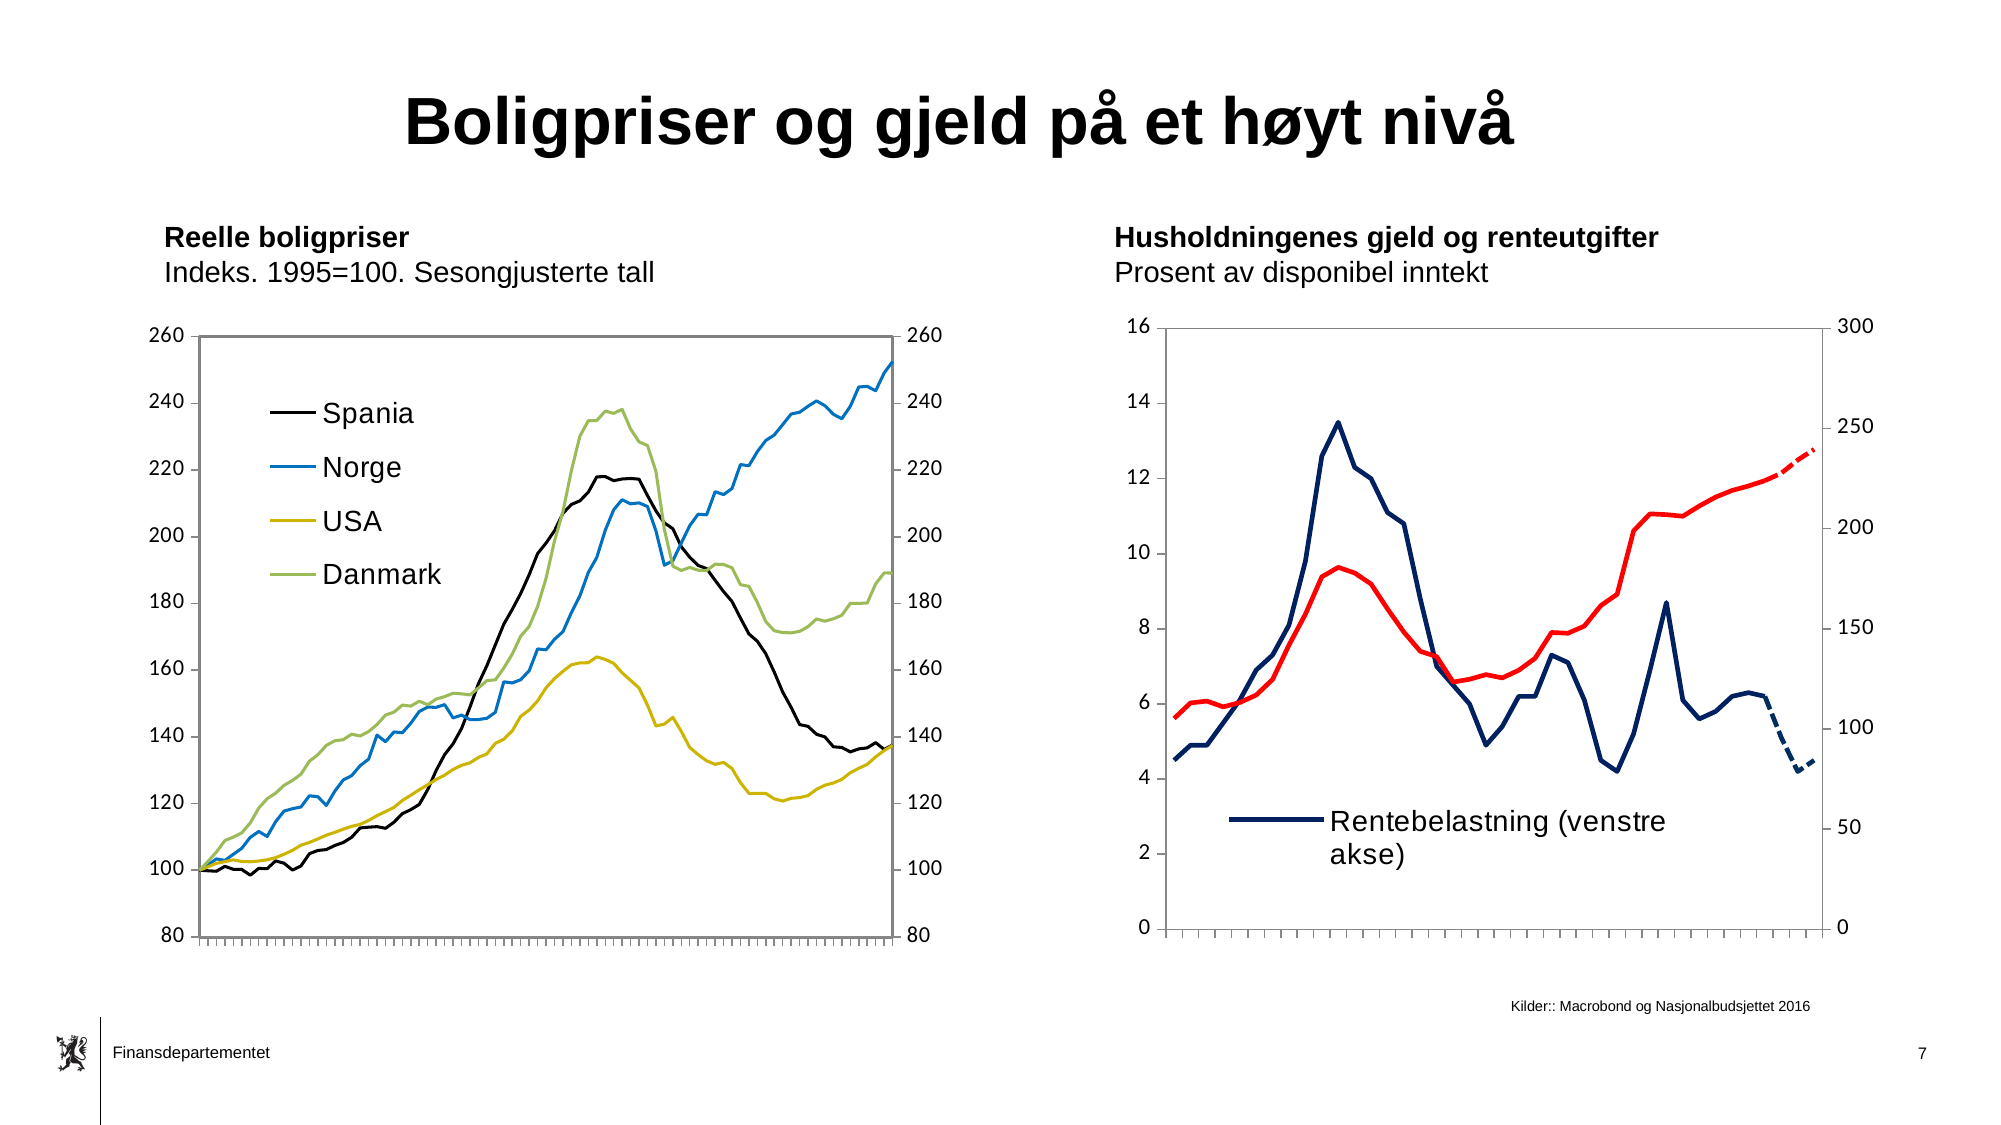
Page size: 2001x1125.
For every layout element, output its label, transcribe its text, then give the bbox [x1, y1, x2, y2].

title Boligpriser og gjeld på et høyt nivå [144, 77, 1776, 166]
chart [1117, 314, 1887, 991]
text_box Husholdningenes gjeld og renteutgifter Prosent av disponibel inntekt [1099, 211, 1785, 296]
text_box Reelle boligpriser Indeks. 1995=100. Sesongjusterte tall [149, 211, 894, 296]
chart [148, 317, 953, 980]
picture [56, 1035, 87, 1072]
slide_number 7 [1844, 1035, 1928, 1072]
text_box Kilder:: Macrobond og Nasjonalbudsjettet 2016 [1496, 989, 2000, 1022]
